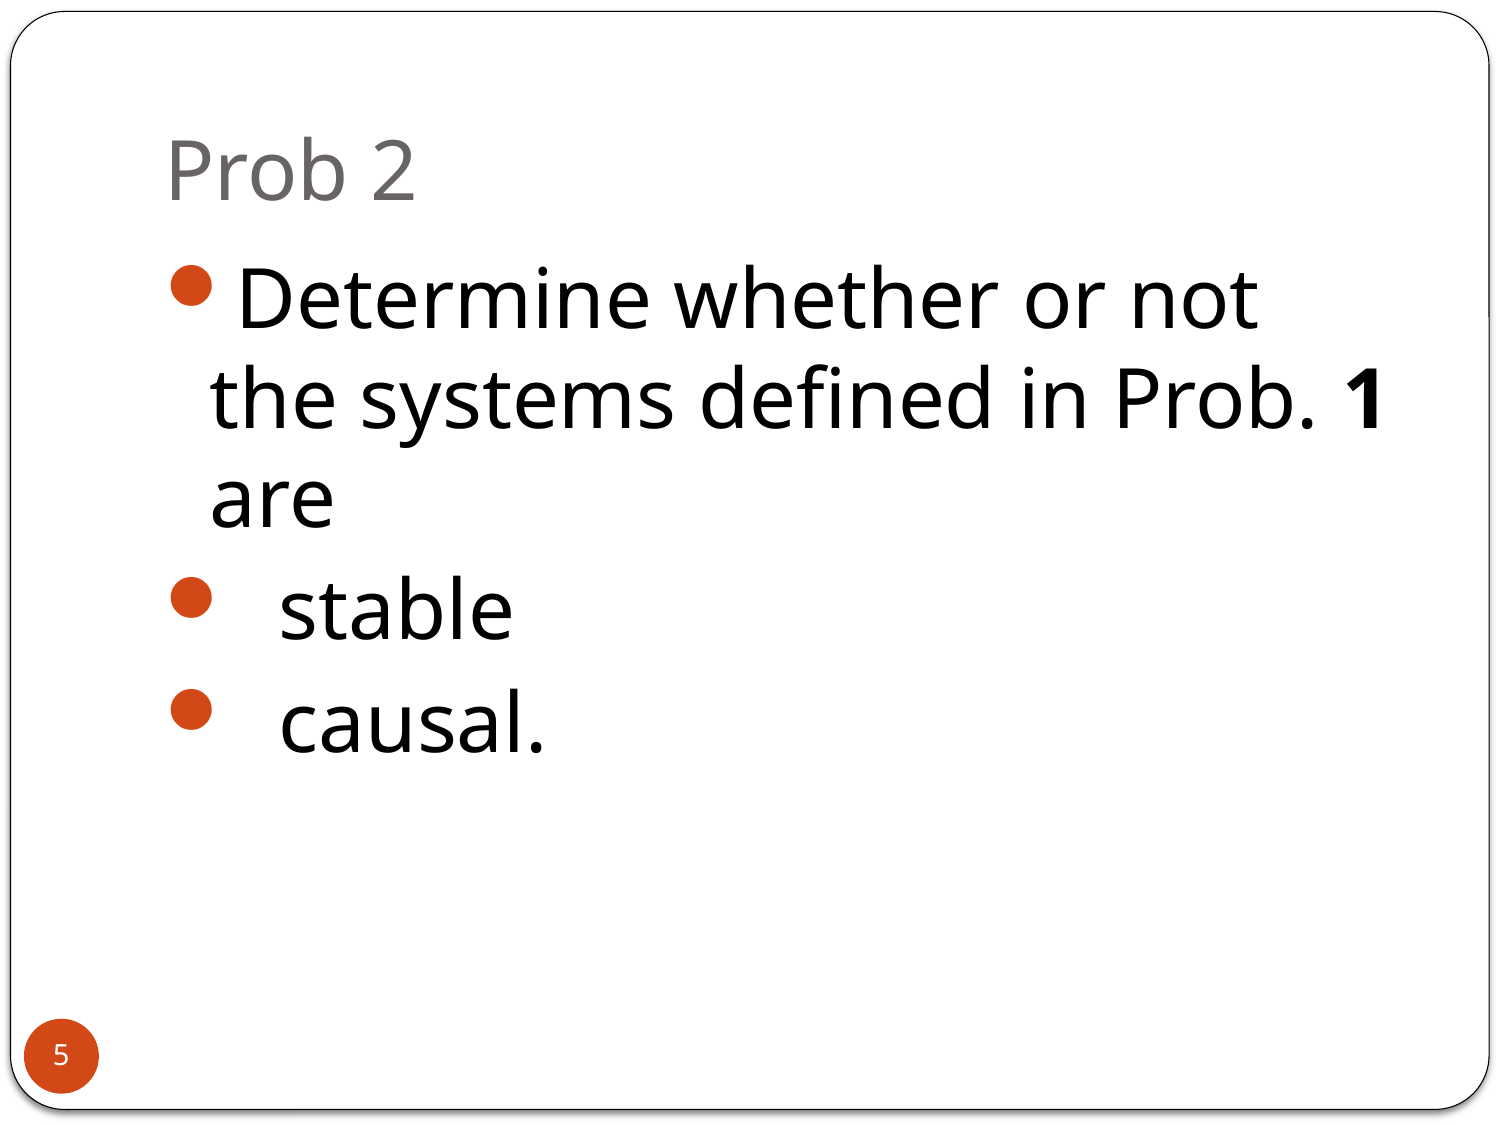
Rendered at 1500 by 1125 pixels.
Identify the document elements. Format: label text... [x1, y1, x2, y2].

slide_number 5 [23, 1018, 99, 1094]
title Prob 2 [150, 45, 1425, 233]
list Determine whether or not the systems defined in Prob. 1 are stable causal. [150, 237, 1425, 988]
